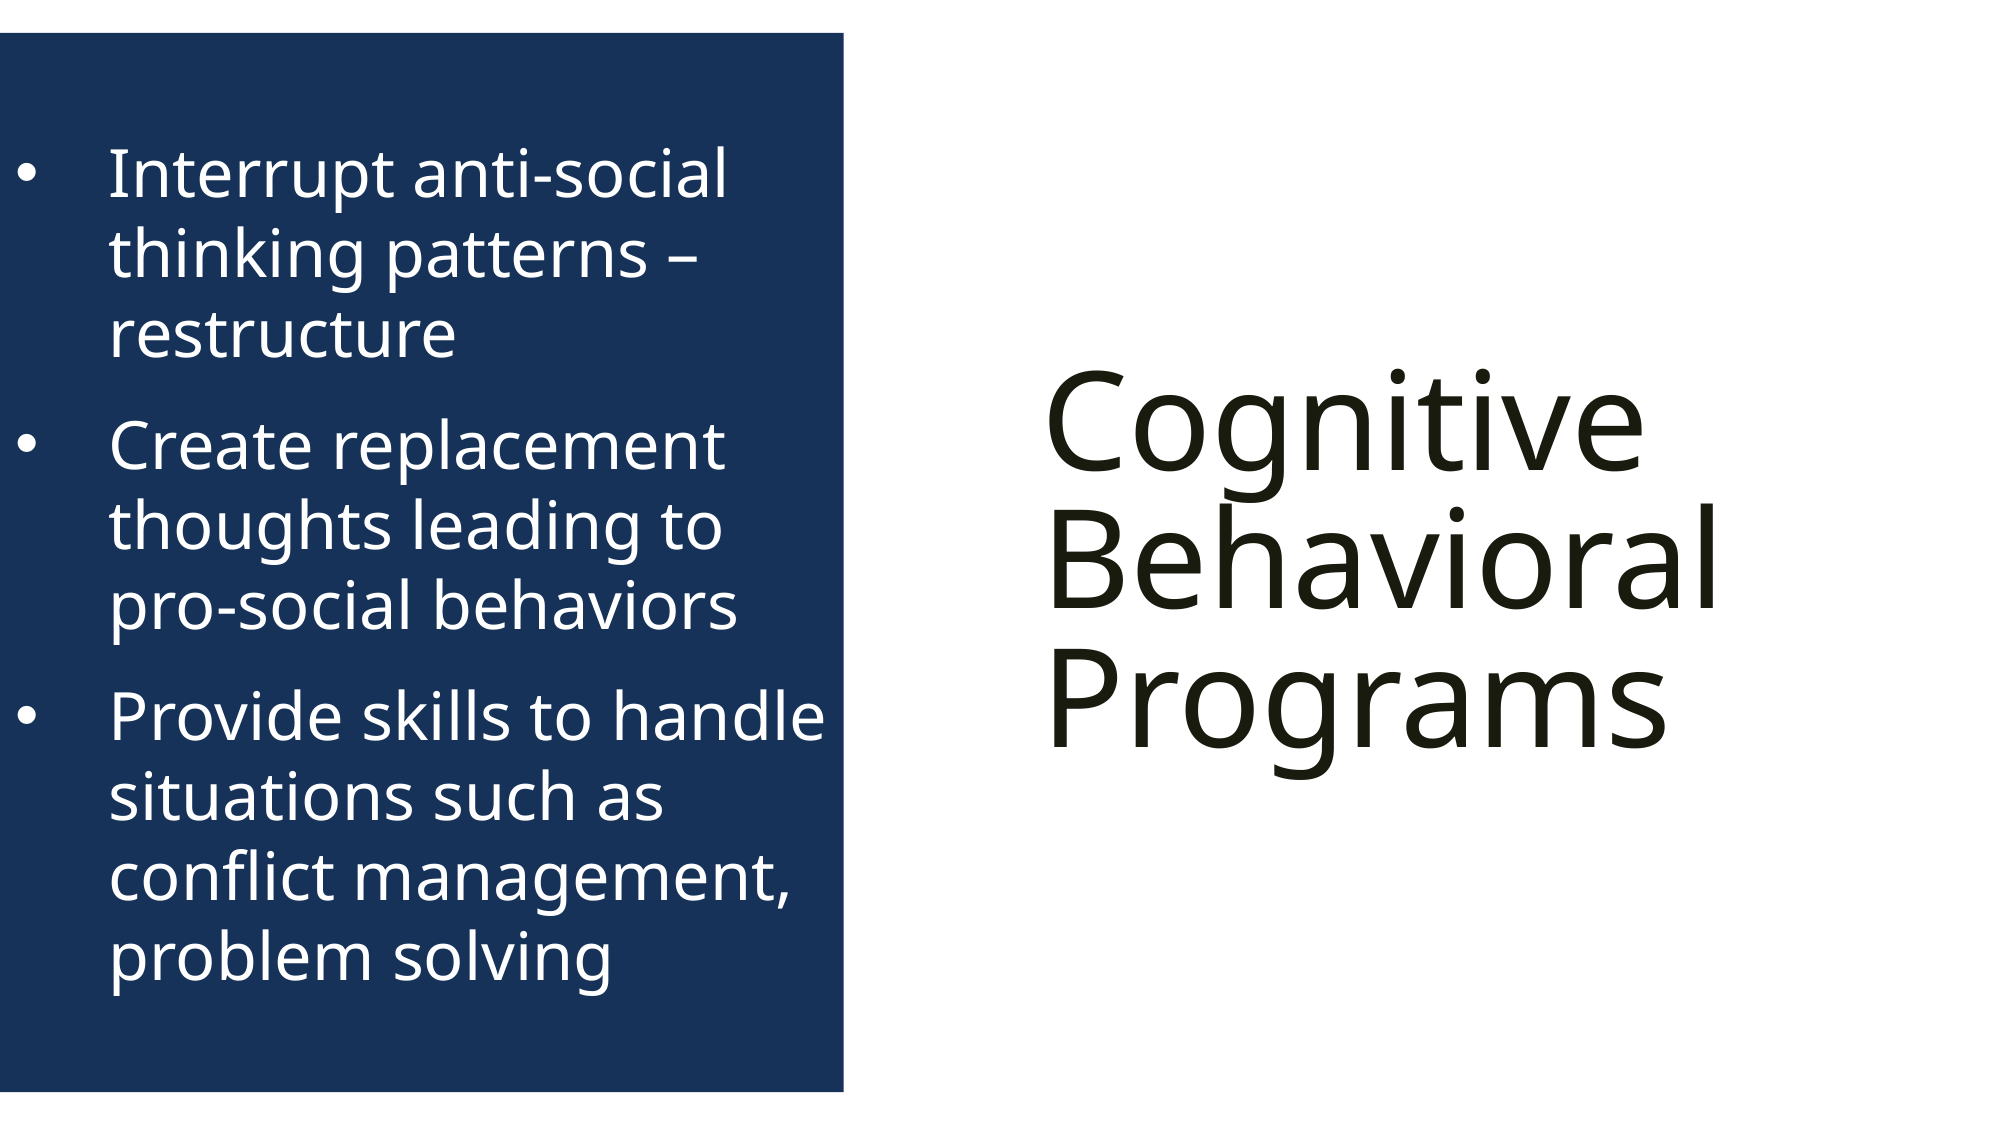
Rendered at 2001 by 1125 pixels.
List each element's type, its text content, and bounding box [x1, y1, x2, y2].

title Cognitive Behavioral Programs [1026, 112, 1882, 1022]
text_box Interrupt anti-social thinking patterns – restructure Create replacement thoughts leading to pro-social behaviors Provide skills to handle situations such as conflict management, problem solving [0, 32, 844, 1093]
